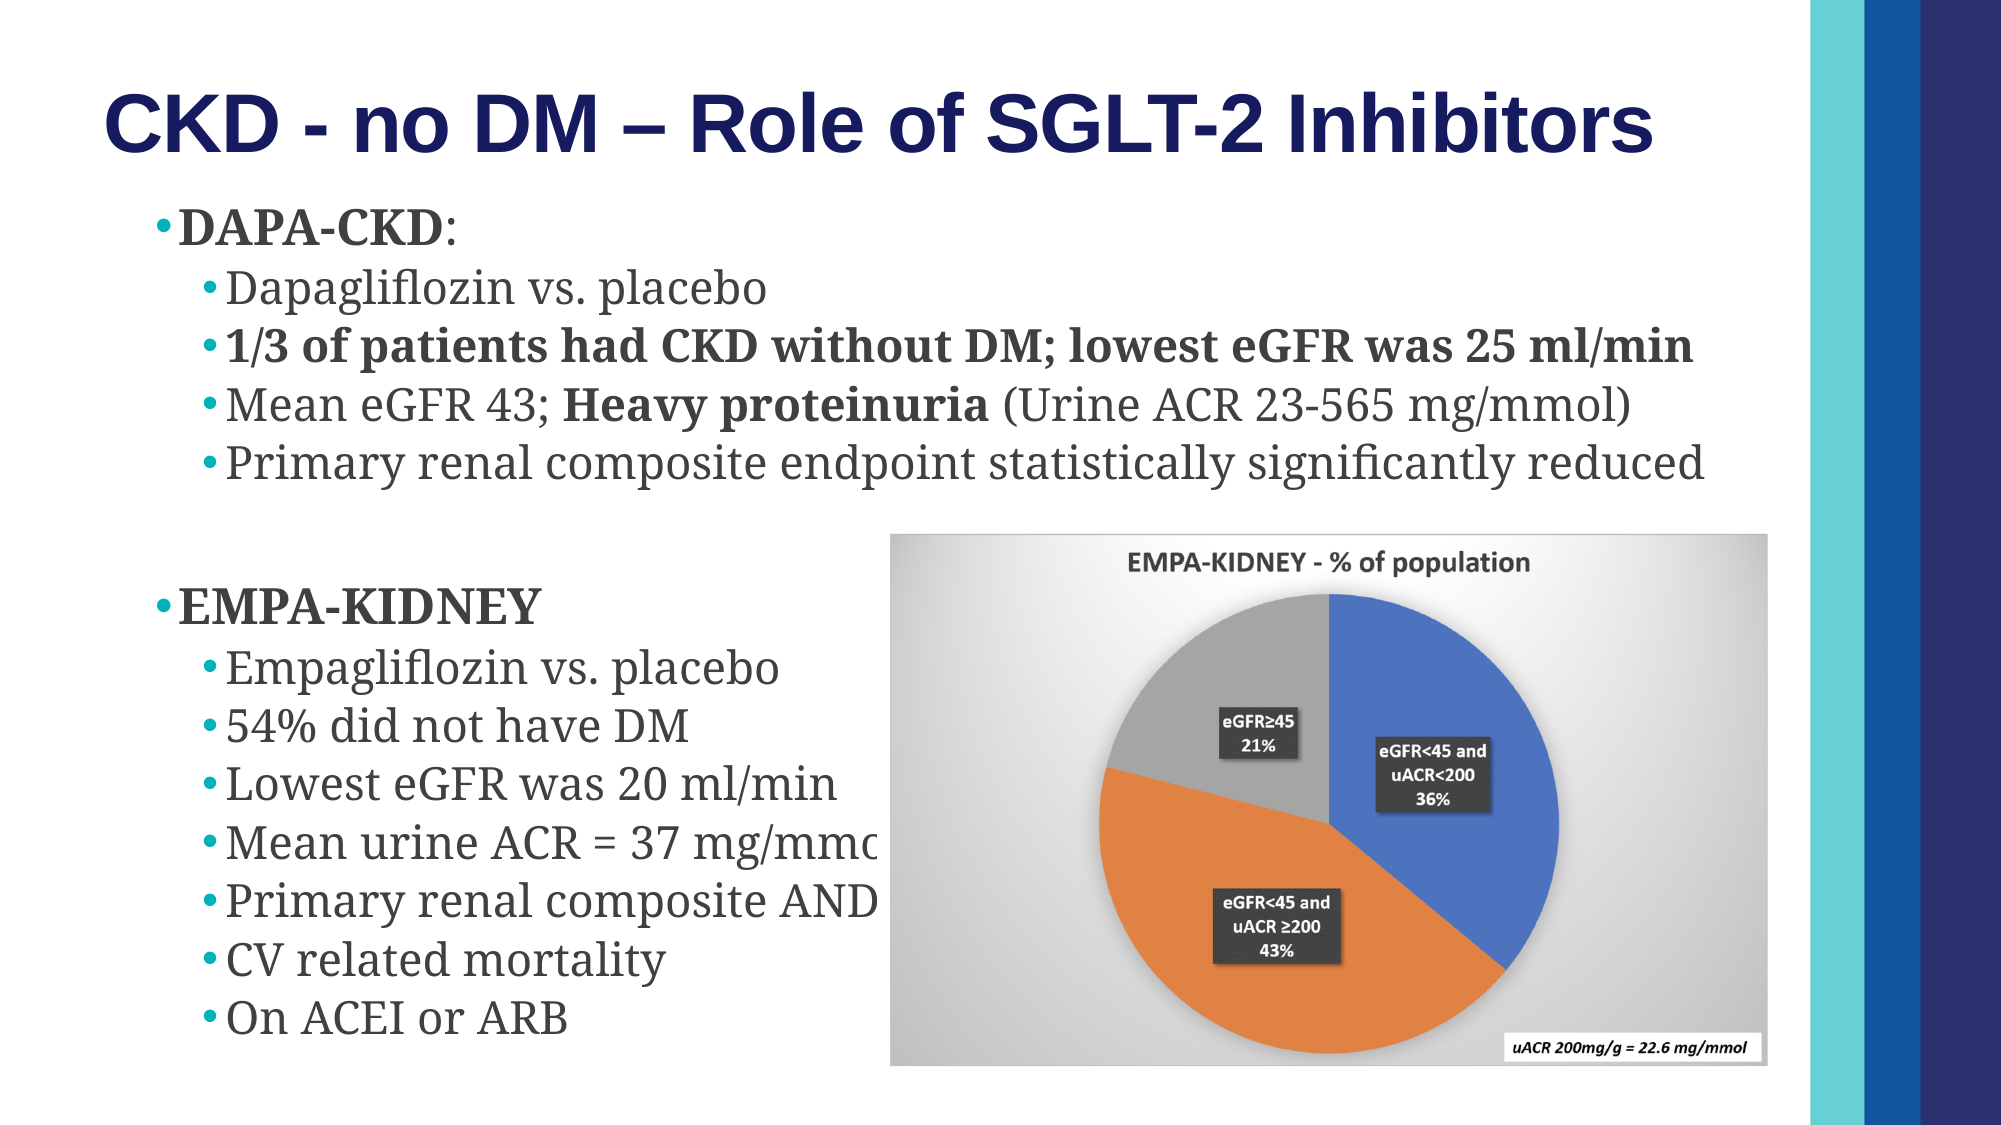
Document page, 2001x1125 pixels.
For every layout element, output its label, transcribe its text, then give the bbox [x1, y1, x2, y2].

title CKD - no DM – Role of SGLT-2 Inhibitors [103, 80, 1783, 198]
picture [877, 520, 1783, 1077]
list DAPA-CKD: Dapagliflozin vs. placebo 1/3 of patients had CKD without DM; lowest eGFR was 25 ml/min Mean eGFR 43; Heavy proteinuria (Urine ACR 23-565 mg/mmol) Primary renal composite endpoint statistically significantly reduced EMPA-KIDNEY Empagliflozin vs. placebo 54% did not have DM Lowest eGFR was 20 ml/min Mean urine ACR = 37 mg/mmol Primary renal composite AND CV related mortality On ACEI or ARB [103, 197, 1782, 1090]
